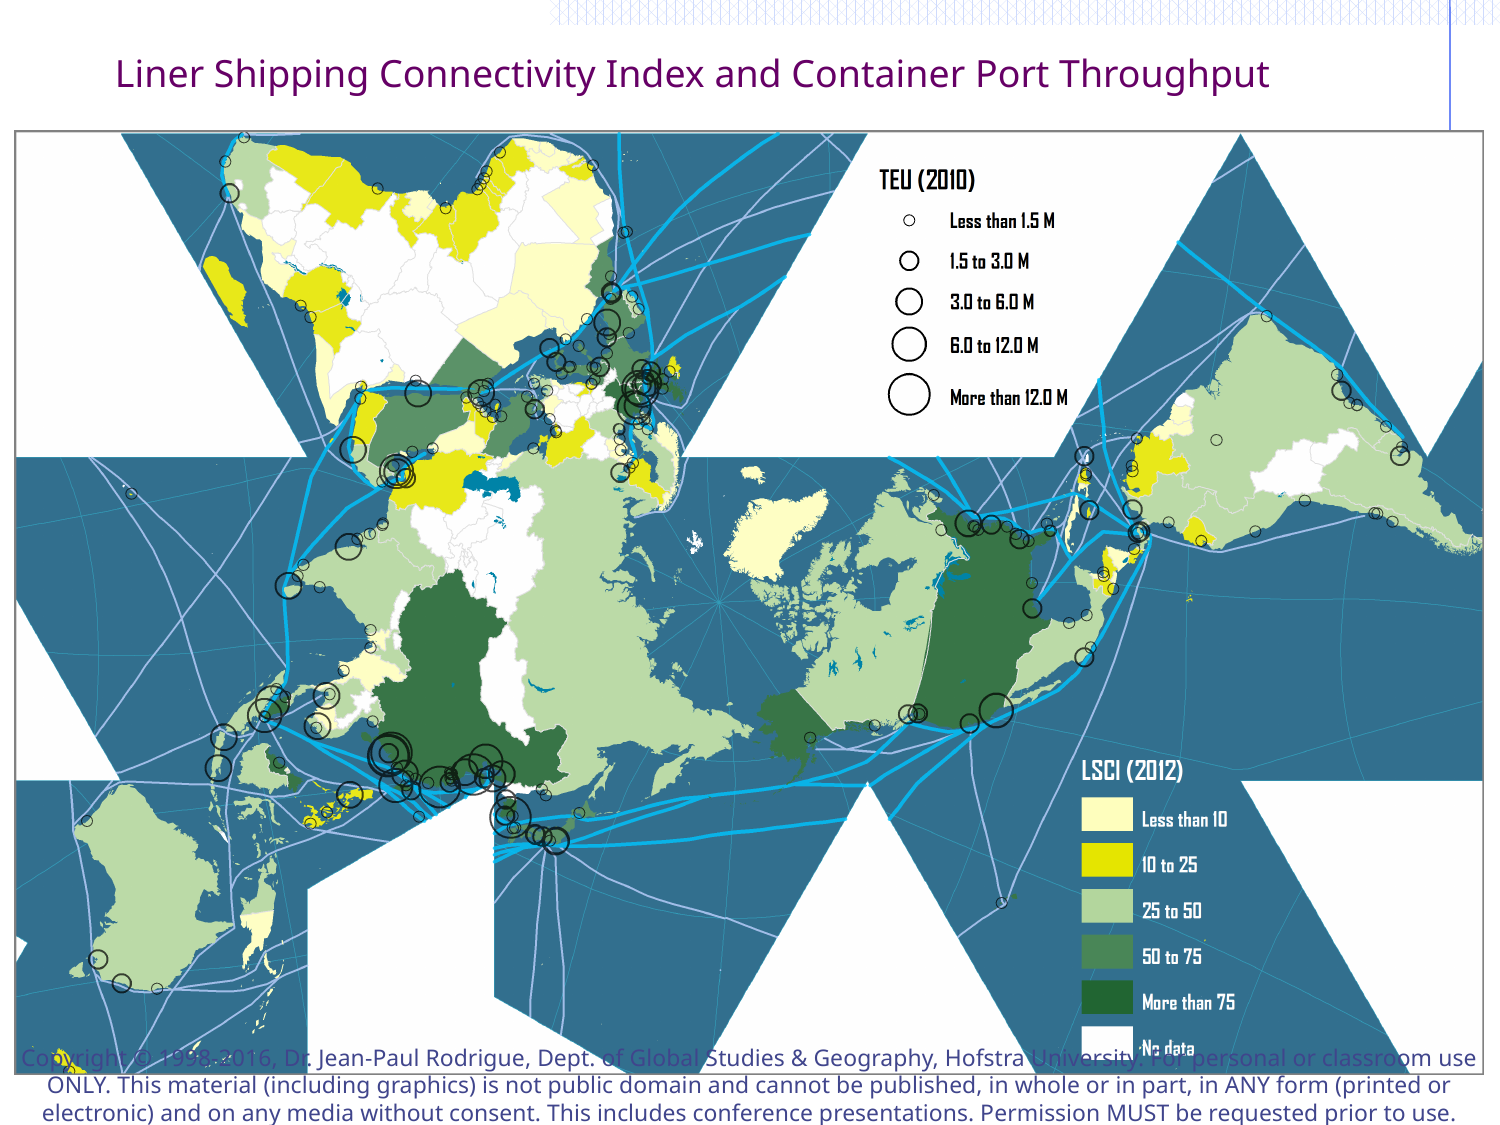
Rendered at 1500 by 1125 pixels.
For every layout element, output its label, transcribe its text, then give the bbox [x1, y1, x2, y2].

footer Copyright © 1998-2016, Dr. Jean-Paul Rodrigue, Dept. of Global Studies & Geography, Hofstra University. For personal or classroom use ONLY. This material (including graphics) is not public domain and cannot be published, in whole or in part, in ANY form (printed or electronic) and on any media without consent. This includes conference presentations. Permission MUST be requested prior to use. [0, 1058, 1500, 1125]
title Liner Shipping Connectivity Index and Container Port Throughput [99, 49, 1376, 129]
picture [13, 130, 1485, 1076]
